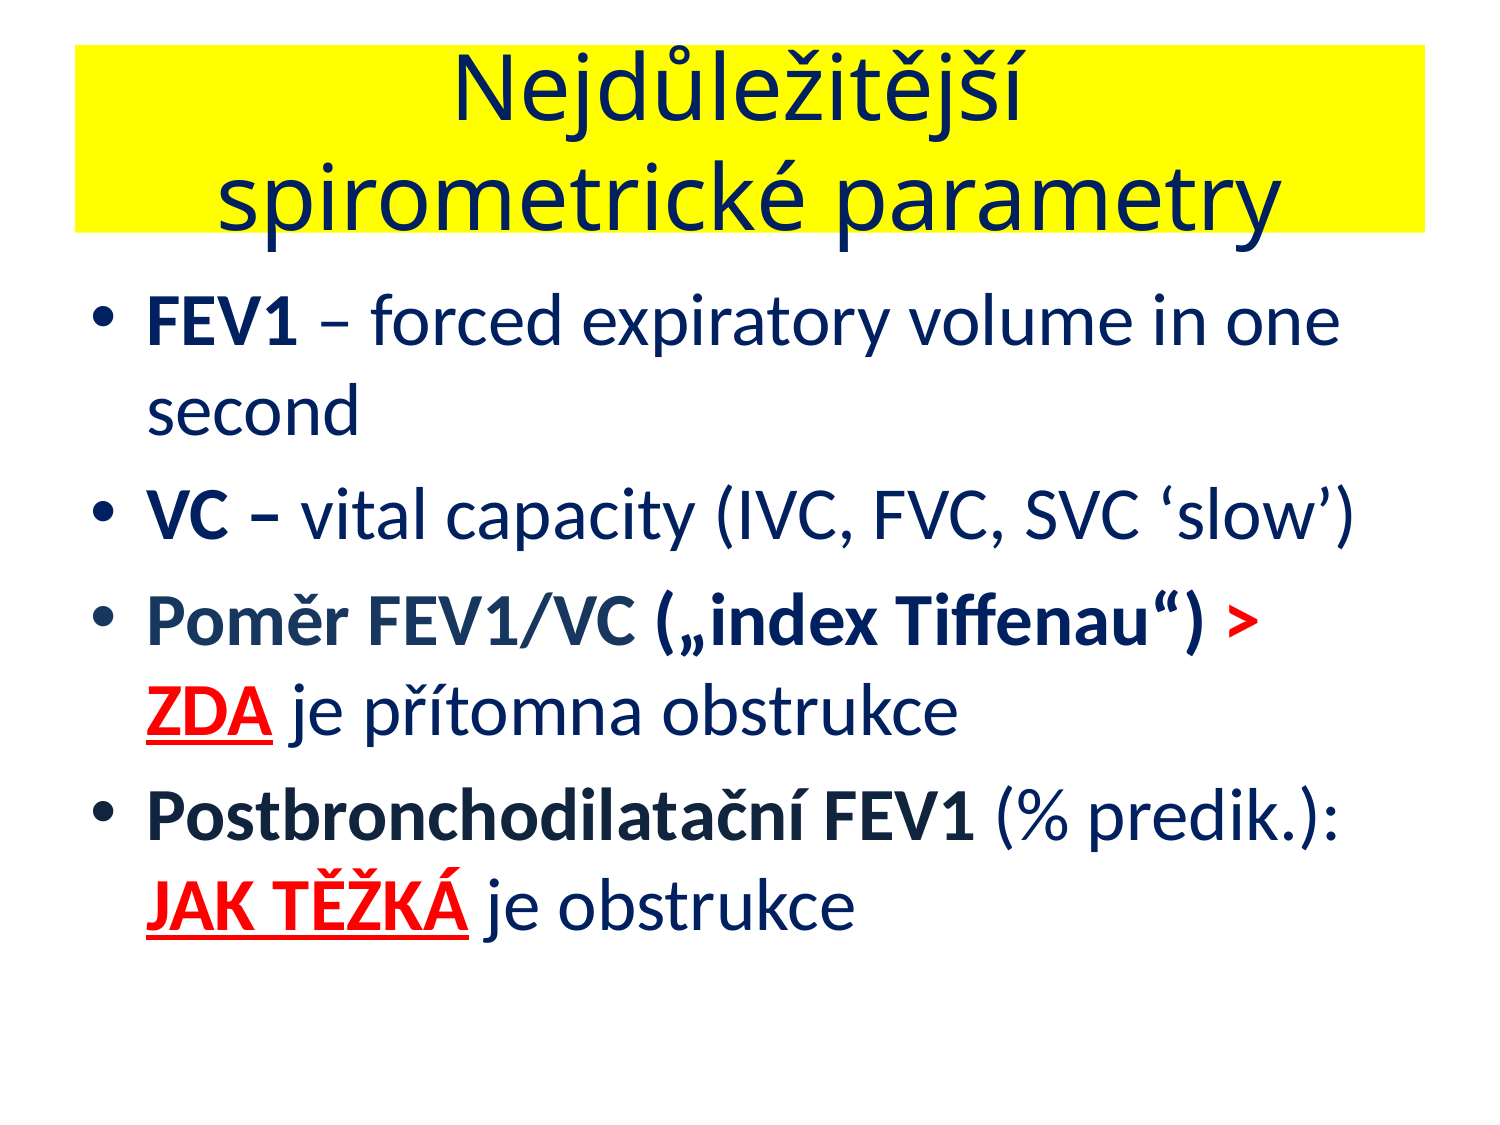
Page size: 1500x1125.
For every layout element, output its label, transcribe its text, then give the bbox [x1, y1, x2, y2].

title Nejdůležitější spirometrické parametry [75, 45, 1425, 233]
list FEV1 – forced expiratory volume in one second VC – vital capacity (IVC, FVC, SVC ‘slow’) Poměr FEV1/VC („index Tiffenau“) > ZDA je přítomna obstrukce Postbronchodilatační FEV1 (% predik.): JAK TĚŽKÁ je obstrukce [75, 262, 1425, 1005]
